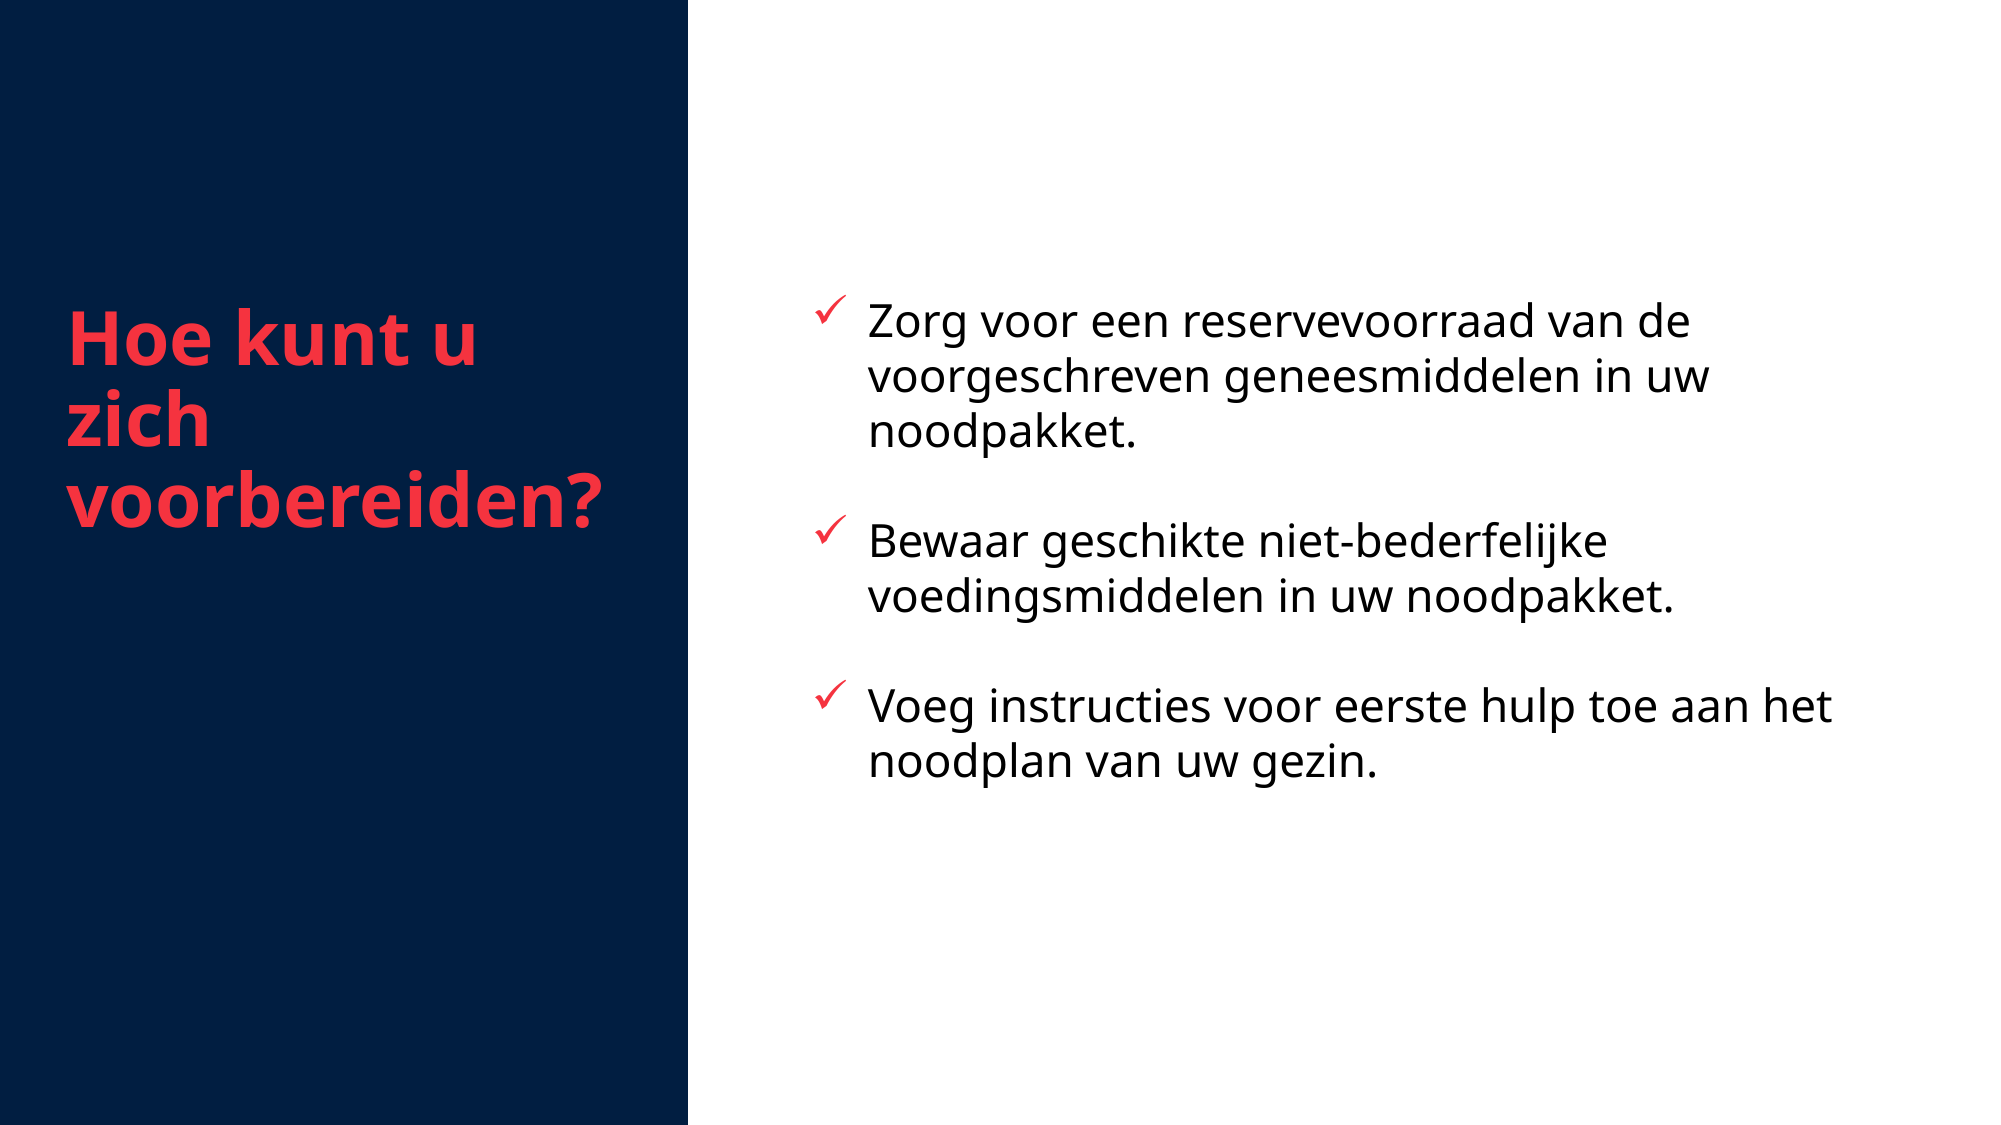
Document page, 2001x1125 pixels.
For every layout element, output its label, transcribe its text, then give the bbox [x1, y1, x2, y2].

text_box [0, 0, 688, 1125]
text_box Hoe kunt u zich voorbereiden? [51, 85, 660, 921]
text_box Zorg voor een reservevoorraad van de voorgeschreven geneesmiddelen in uw noodpakket. Bewaar geschikte niet-bederfelijke voedingsmiddelen in uw noodpakket. Voeg instructies voor eerste hulp toe aan het noodplan van uw gezin. [796, 234, 1874, 795]
